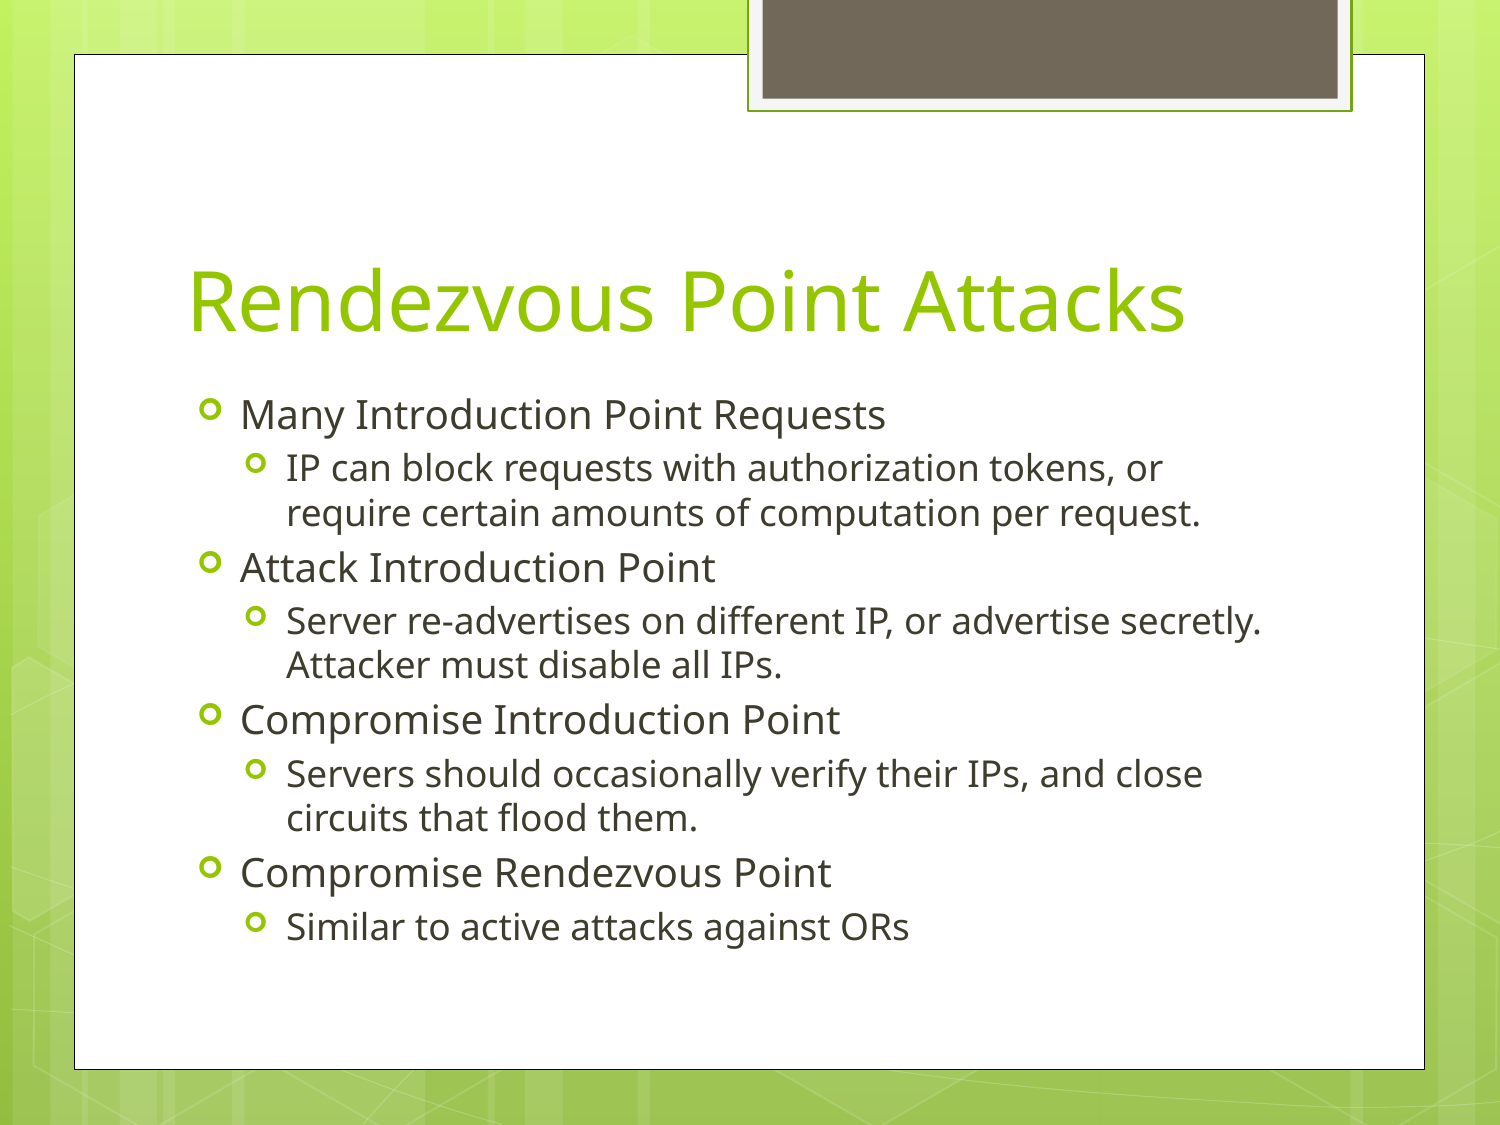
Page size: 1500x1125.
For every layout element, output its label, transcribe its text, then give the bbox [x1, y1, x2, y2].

title Rendezvous Point Attacks [171, 168, 1324, 357]
list Many Introduction Point Requests IP can block requests with authorization tokens, or require certain amounts of computation per request. Attack Introduction Point Server re-advertises on different IP, or advertise secretly. Attacker must disable all IPs. Compromise Introduction Point Servers should occasionally verify their IPs, and close circuits that flood them. Compromise Rendezvous Point Similar to active attacks against ORs [171, 381, 1283, 957]
